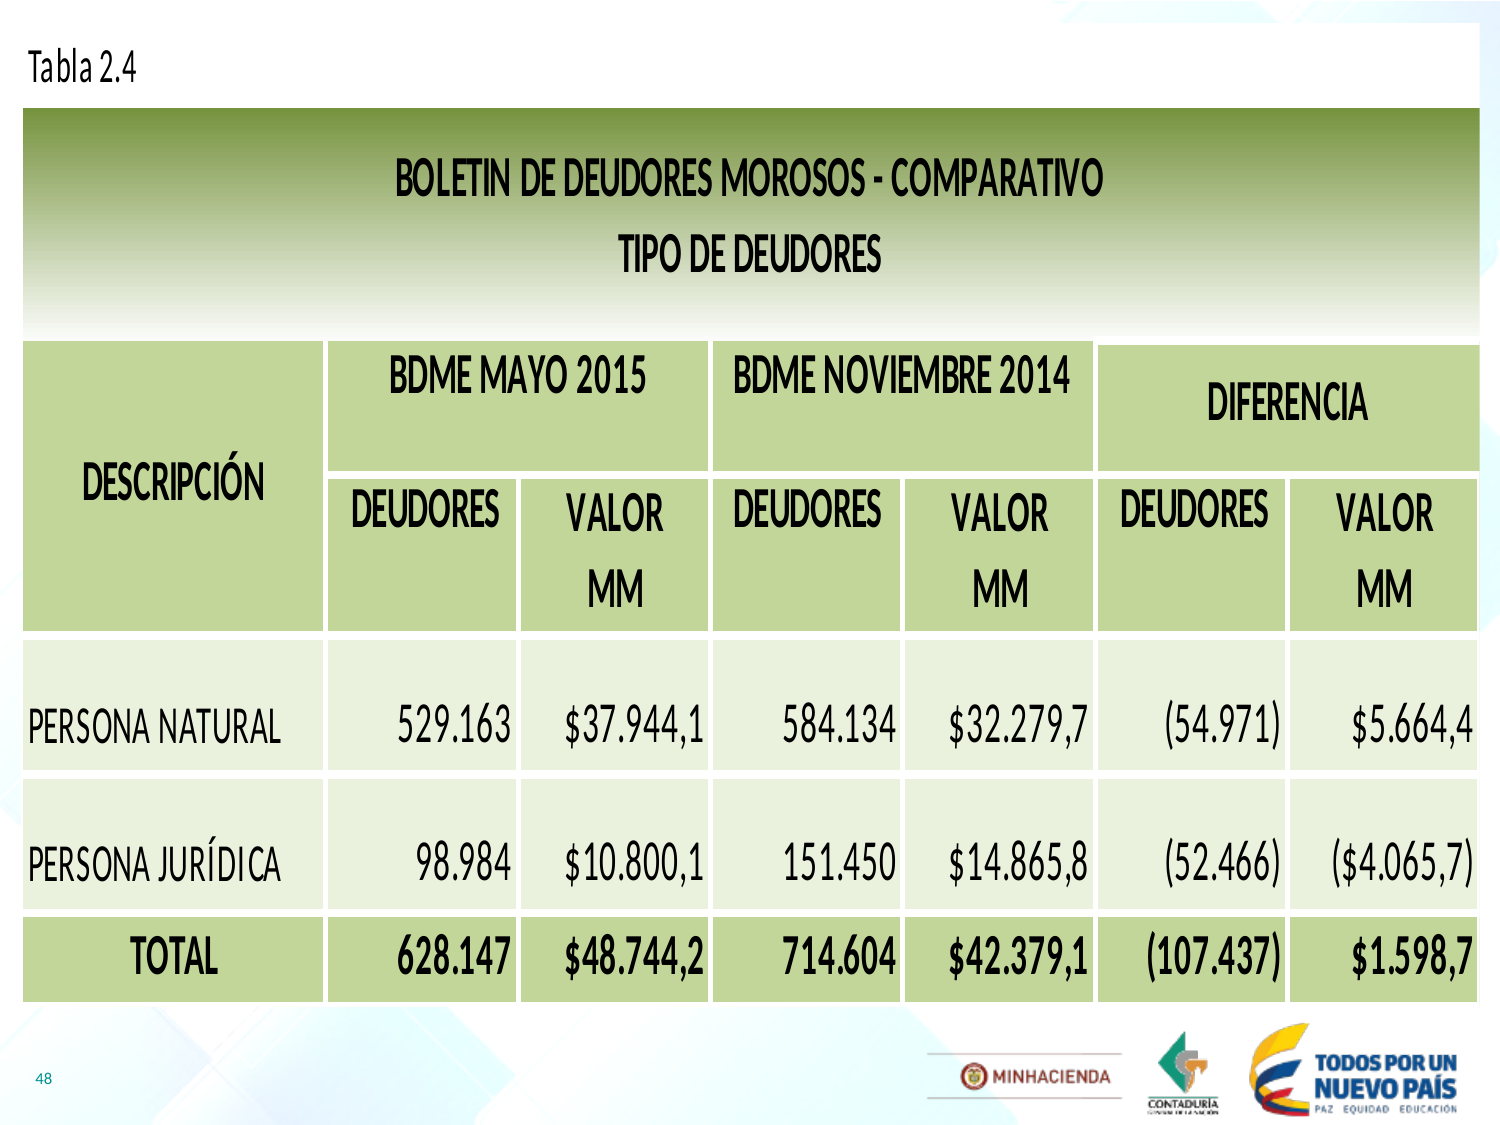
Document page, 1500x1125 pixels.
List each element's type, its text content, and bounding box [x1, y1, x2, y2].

picture [1146, 1029, 1220, 1124]
picture [918, 1014, 1129, 1125]
slide_number 48 [20, 1060, 334, 1114]
picture [1239, 1014, 1466, 1125]
picture [20, 18, 1483, 1012]
